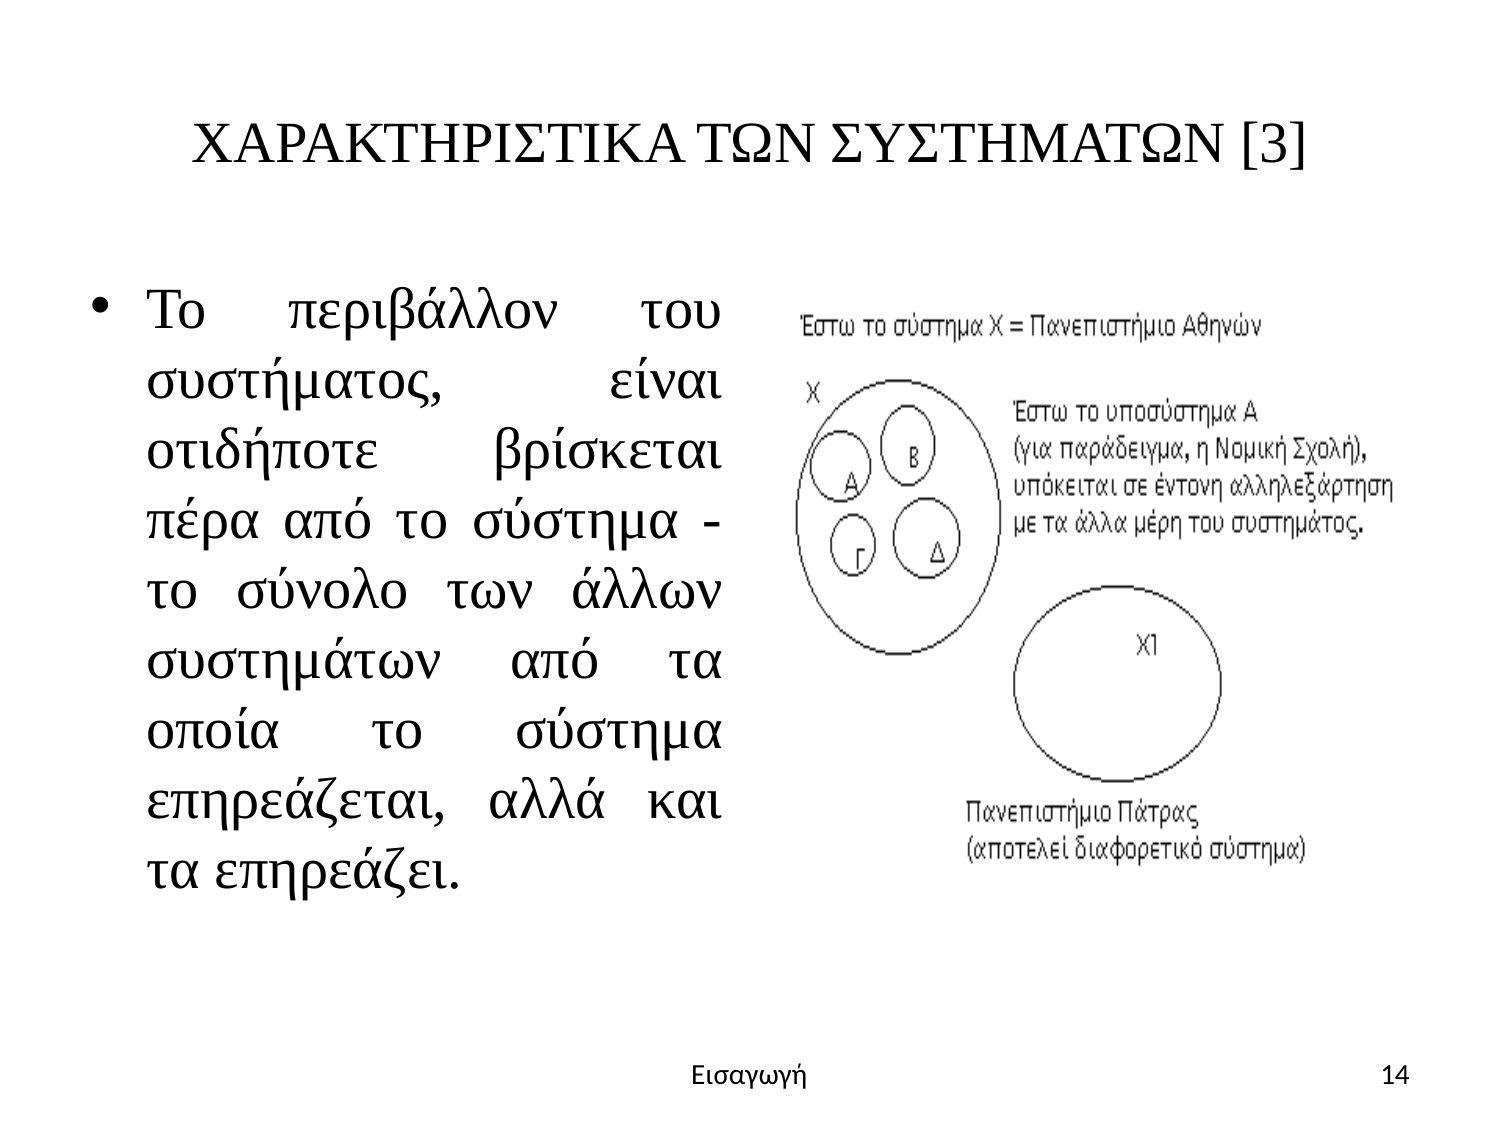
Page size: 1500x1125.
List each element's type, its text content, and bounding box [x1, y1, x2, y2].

title ΧΑΡΑΚΤΗΡΙΣΤΙΚΑ ΤΩΝ ΣΥΣΤΗΜΑΤΩΝ [3] [75, 45, 1425, 234]
list Το περιβάλλον του συστήματος, είναι οτιδήποτε βρίσκεται πέρα από το σύστημα -το σύνολο των άλλων συστημάτων από τα οποία το σύστημα επηρεάζεται, αλλά και τα επηρεάζει. [75, 262, 738, 1006]
footer Εισαγωγή [500, 1042, 998, 1103]
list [779, 290, 1408, 894]
slide_number 14 [1074, 1042, 1425, 1103]
